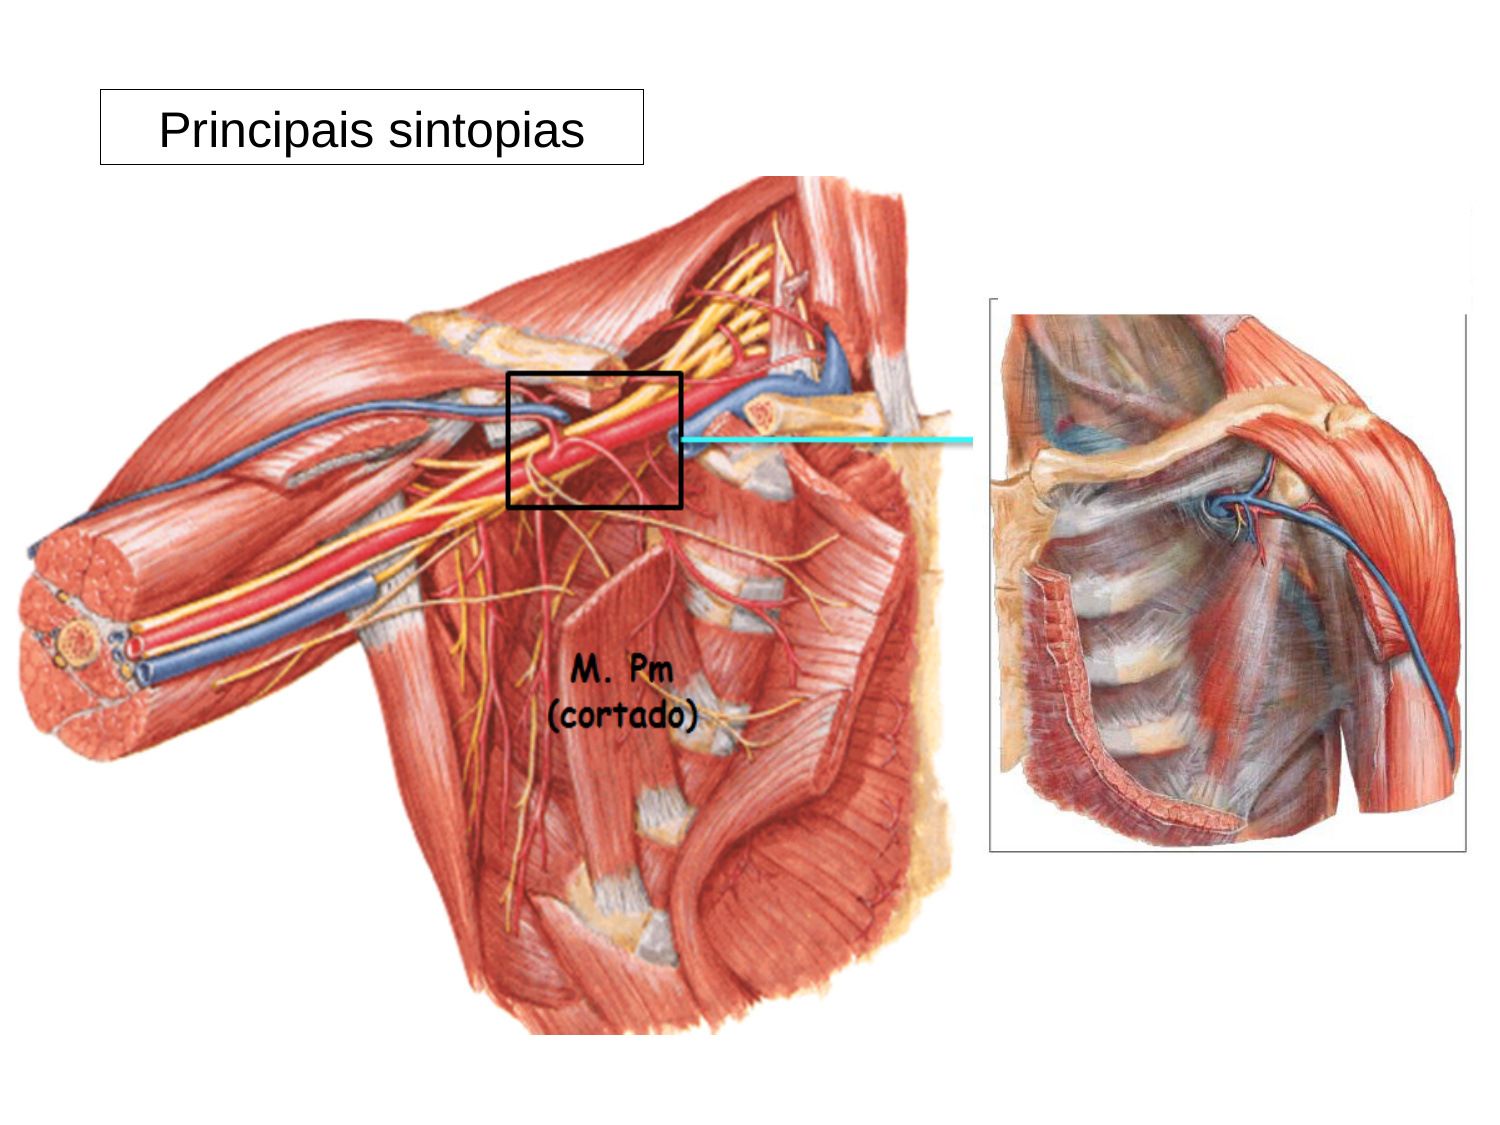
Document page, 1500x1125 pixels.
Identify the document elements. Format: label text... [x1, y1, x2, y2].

text_box Principais sintopias [100, 89, 644, 165]
picture [0, 176, 1500, 1036]
